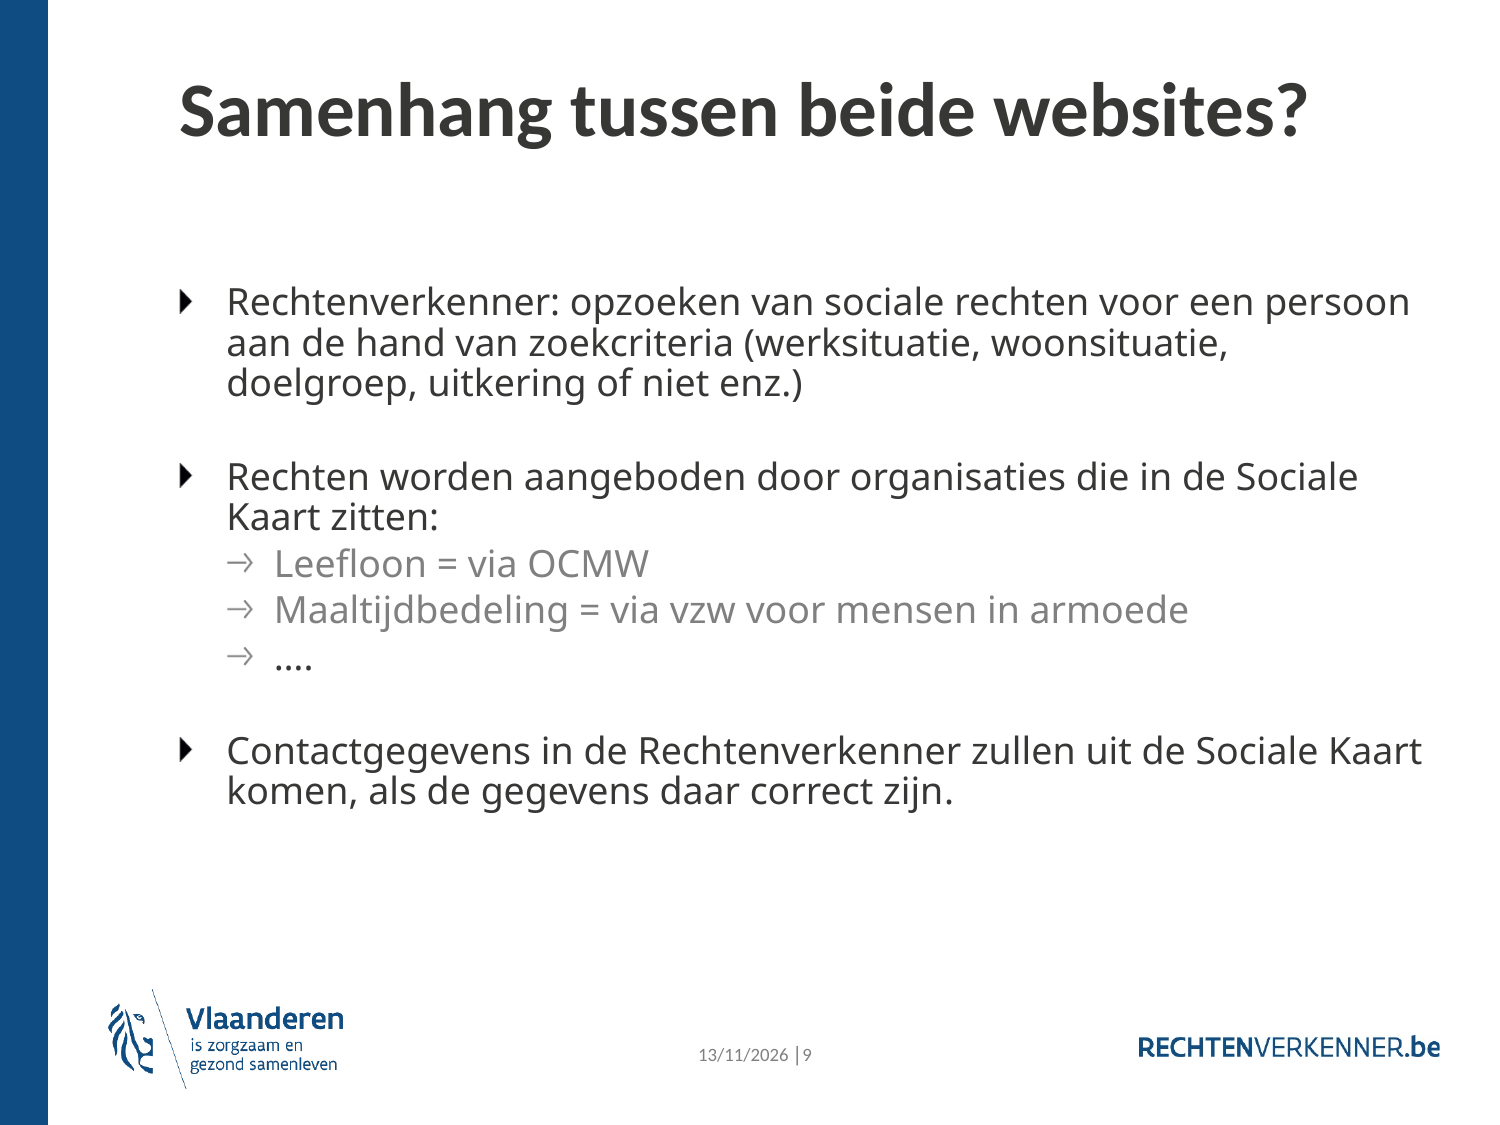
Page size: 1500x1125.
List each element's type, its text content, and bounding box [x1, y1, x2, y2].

picture [226, 647, 263, 666]
picture [108, 989, 343, 1089]
title Samenhang tussen beide websites? [179, 72, 1396, 180]
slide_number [649, 1024, 827, 1084]
picture [226, 600, 263, 619]
picture [226, 553, 263, 573]
picture [179, 737, 213, 762]
picture [179, 289, 213, 314]
picture [179, 463, 213, 488]
picture [1139, 1035, 1440, 1057]
text_box Rechtenverkenner: opzoeken van sociale rechten voor een persoon aan de hand van zoekcriteria (werksituatie, woonsituatie, doelgroep, uitkering of niet enz.)​ Rechten worden aangeboden door organisaties die in de Sociale Kaart zitten: ​ Leefloon = via OCMW​ Maaltijdbedeling = via vzw voor mensen in armoede​ …. Contactgegevens in de Rechtenverkenner zullen uit de Sociale Kaart komen, als de gegevens daar correct zijn. [179, 232, 1430, 1024]
